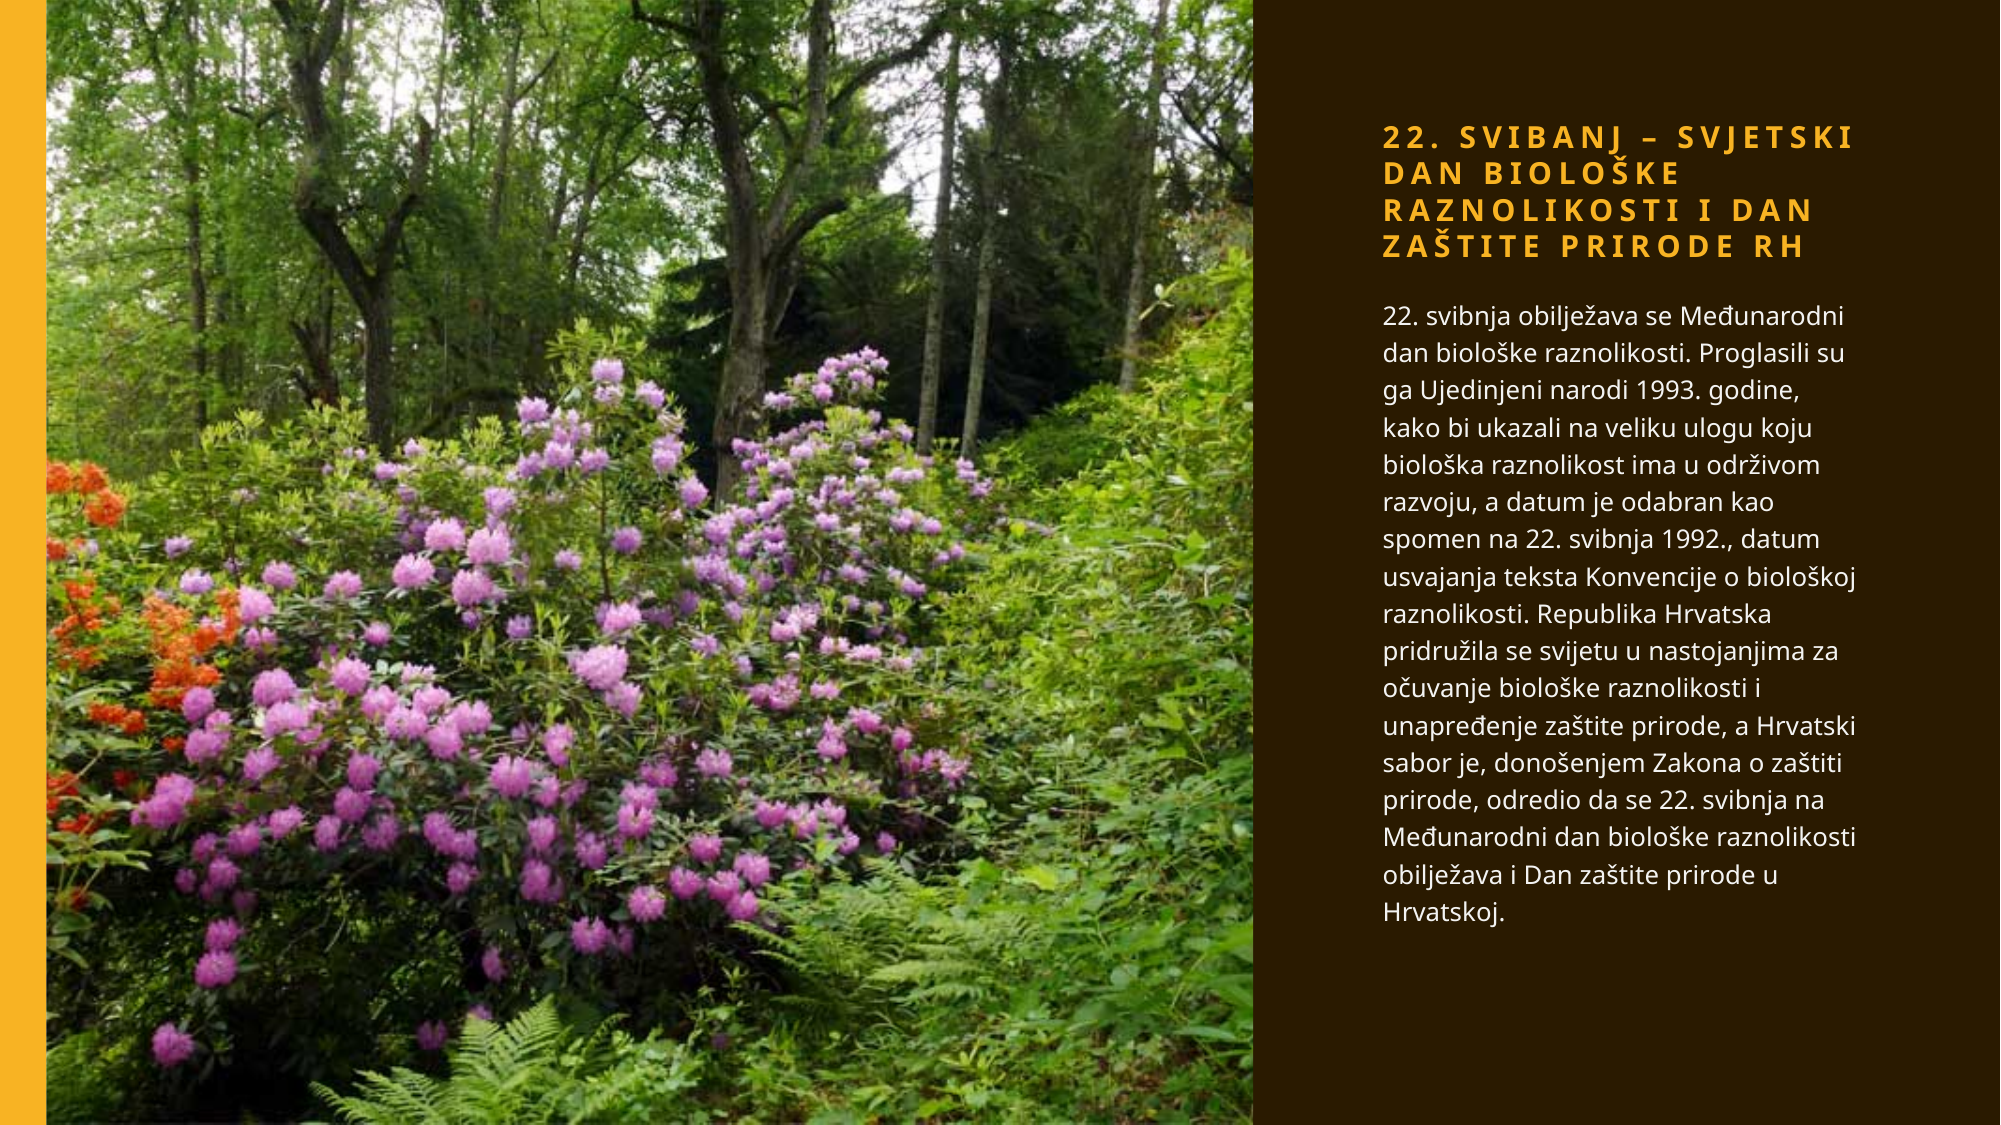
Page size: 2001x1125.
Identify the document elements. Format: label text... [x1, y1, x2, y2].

picture [46, 0, 1254, 1125]
list 22. svibnja obilježava se Međunarodni dan biološke raznolikosti. Proglasili su ga Ujedinjeni narodi 1993. godine, kako bi ukazali na veliku ulogu koju biološka raznolikost ima u održivom razvoju, a datum je odabran kao spomen na 22. svibnja 1992., datum usvajanja teksta Konvencije o biološkoj raznolikosti. Republika Hrvatska pridružila se svijetu u nastojanjima za očuvanje biološke raznolikosti i unapređenje zaštite prirode, a Hrvatski sabor je, donošenjem Zakona o zaštiti prirode, odredio da se 22. svibnja na Međunarodni dan biološke raznolikosti obilježava i Dan zaštite prirode u Hrvatskoj. [1367, 285, 1875, 969]
title 22. Svibanj – svjetski dan biološke raznolikosti i dan zaštite prirode rh [1367, 75, 1875, 272]
